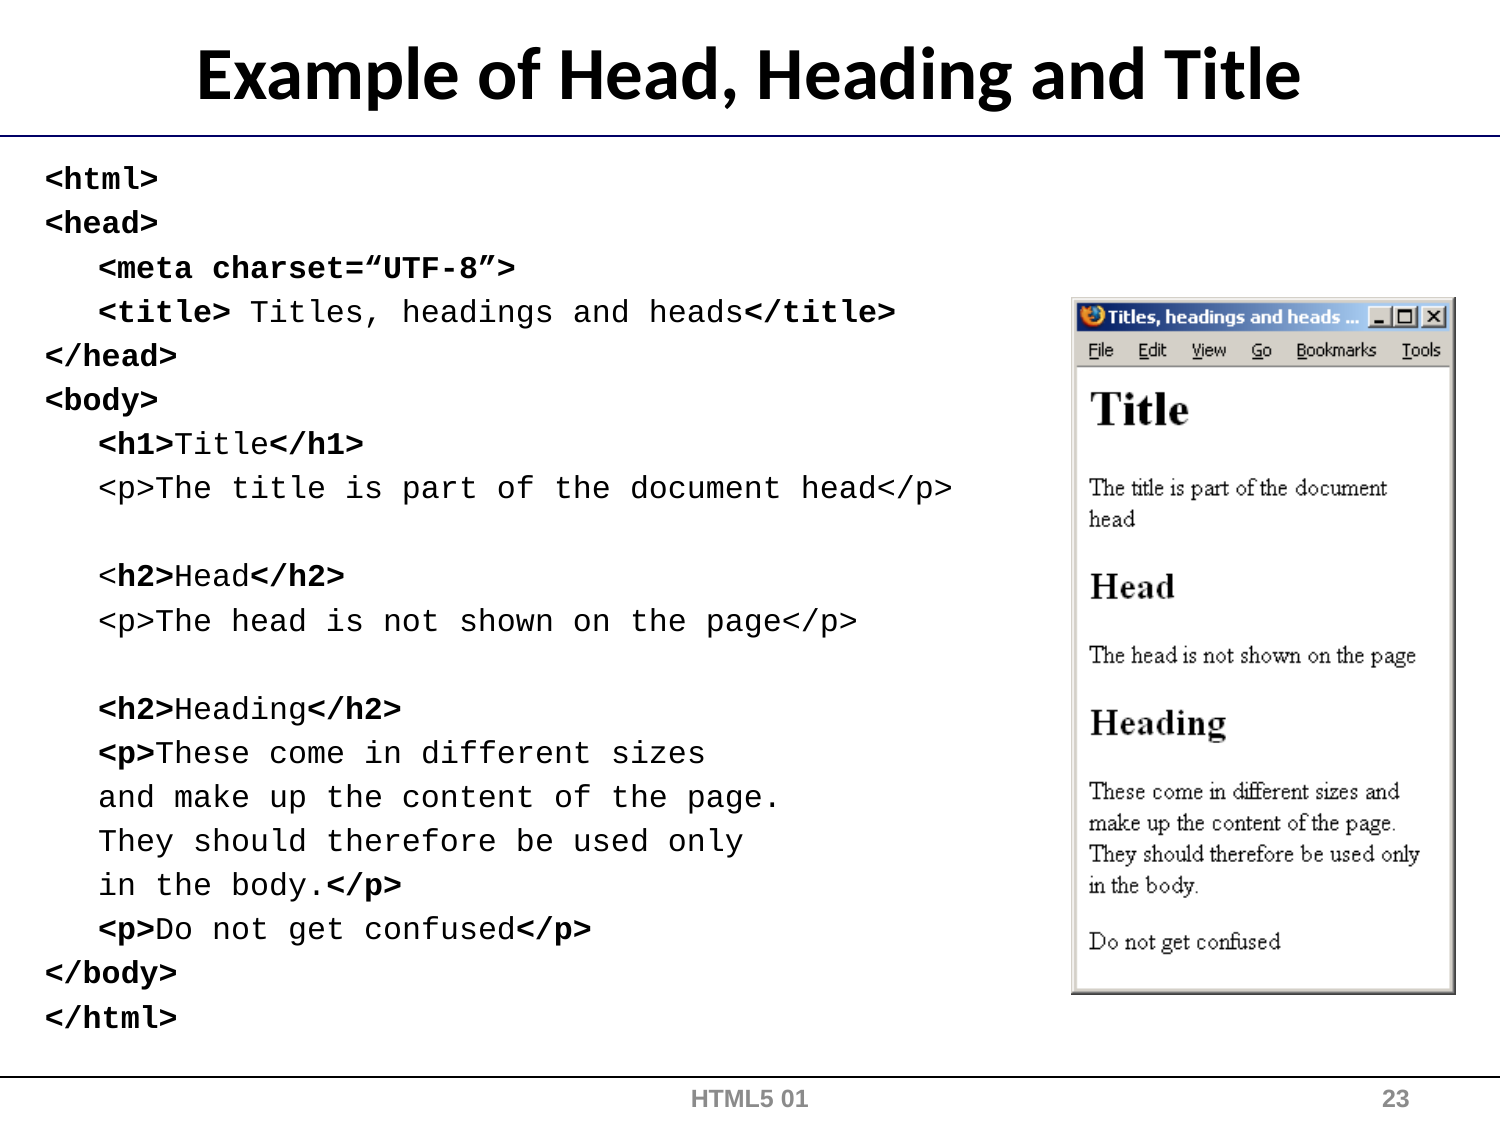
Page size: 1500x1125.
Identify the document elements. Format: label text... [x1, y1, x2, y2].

footer HTML5 01 [512, 1076, 988, 1118]
title Example of Head, Heading and Title [15, 18, 1485, 122]
slide_number 23 [1074, 1076, 1425, 1118]
picture [1070, 297, 1456, 995]
list <html> <head> <meta charset=“UTF-8”> <title> Titles, headings and heads</title> </head> <body> <h1>Title</h1> <p>The title is part of the document head</p> <h2>Head</h2> <p>The head is not shown on the page</p> <h2>Heading</h2> <p>These come in different sizes and make up the content of the page. They should therefore be used only in the body.</p> <p>Do not get confused</p> </body> </html> [29, 150, 1471, 1048]
